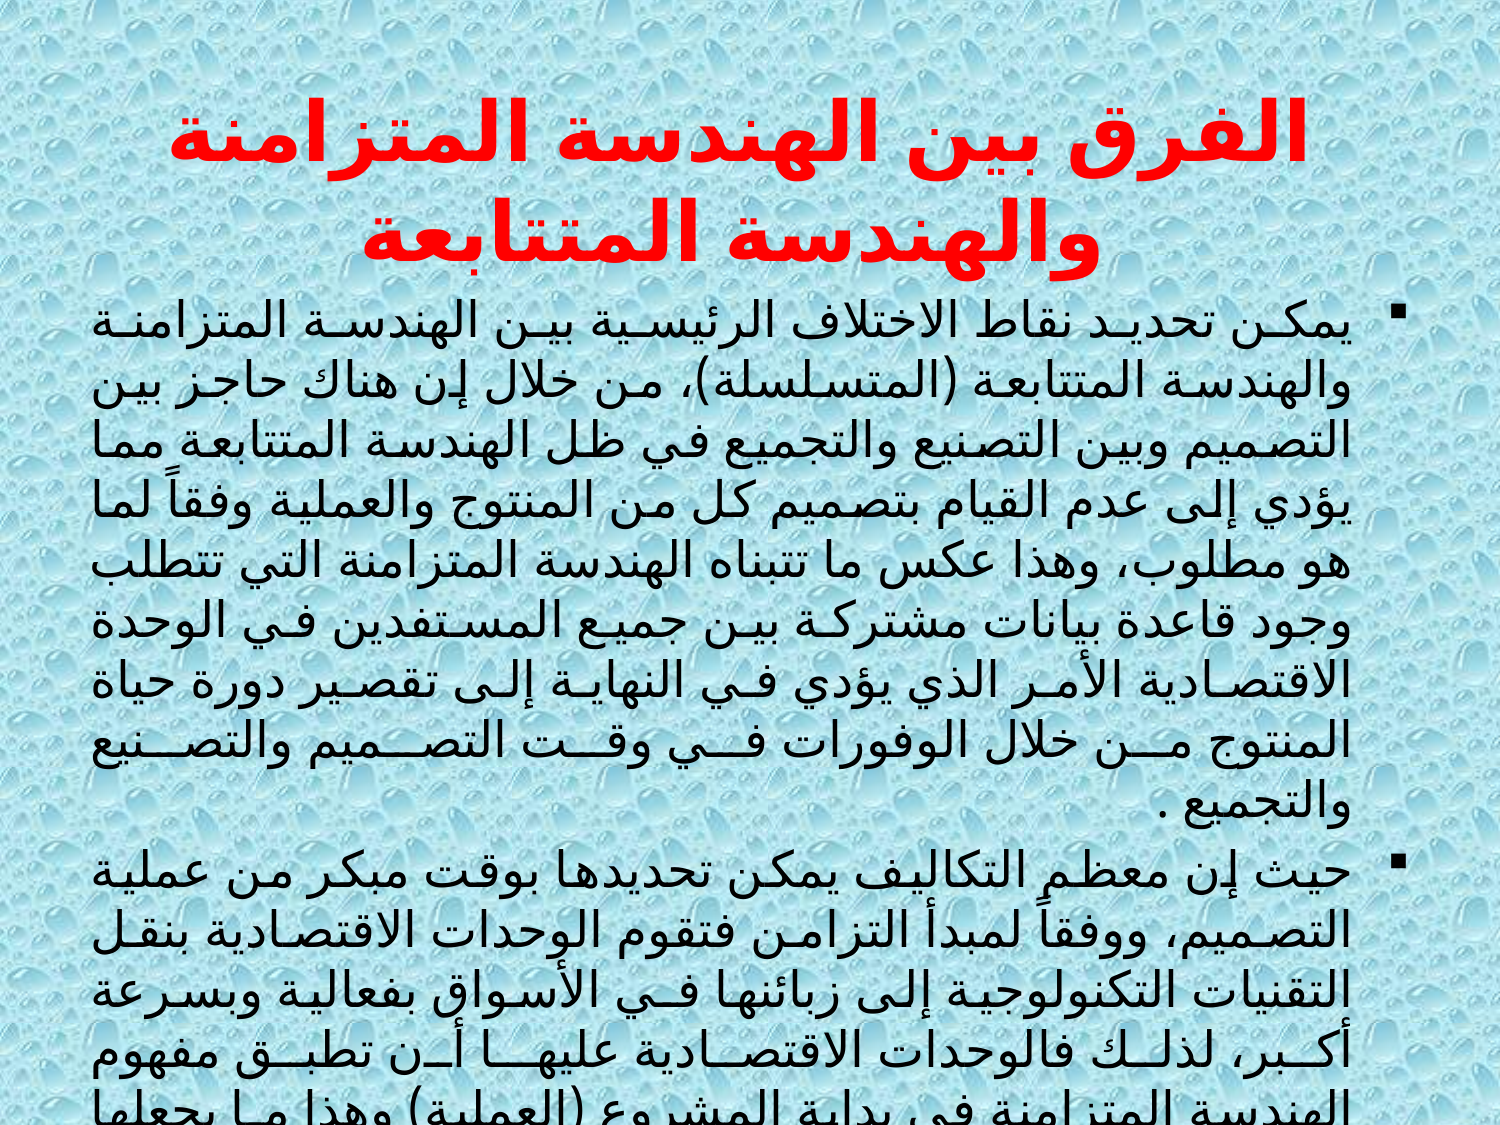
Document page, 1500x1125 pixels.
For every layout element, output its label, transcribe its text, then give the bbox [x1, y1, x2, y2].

picture [0, 0, 1500, 1125]
list الفرق بين الهندسة المتزامنة والهندسة المتتابعة يمكن تحديد نقاط الاختلاف الرئيسية بين الهندسة المتزامنة والهندسة المتتابعة (المتسلسلة)، من خلال إن هناك حاجز بين التصميم وبين التصنيع والتجميع في ظل الهندسة المتتابعة مما يؤدي إلى عدم القيام بتصميم كل من المنتوج والعملية وفقاً لما هو مطلوب، وهذا عكس ما تتبناه الهندسة المتزامنة التي تتطلب وجود قاعدة بيانات مشتركة بين جميع المستفدين في الوحدة الاقتصادية الأمر الذي يؤدي في النهاية إلى تقصير دورة حياة المنتوج من خلال الوفورات في وقت التصميم والتصنيع والتجميع . حيث إن معظم التكاليف يمكن تحديدها بوقت مبكر من عملية التصميم، ووفقاً لمبدأ التزامن فتقوم الوحدات الاقتصادية بنقل التقنيات التكنولوجية إلى زبائنها فـي الأسواق بفعالية وبسرعة أكبر، لذلك فالوحدات الاقتصادية عليهـا أن تطبق مفهوم الهندسة المتزامنة في بداية المشروع (العملية) وهذا مـا يجعلها أداة قوية في تطوير المنتوج، إذ إن الالتزام بكـلف المنتوج من المراحل الأولية لتطبيقها والتي تتضمن بحوث السوق، والتصميم والتطوير، يمكن أن يساعد في إنتاج منتجات جديدة تلبي حاجات ورغبات الزبائن . [75, 70, 1425, 1079]
